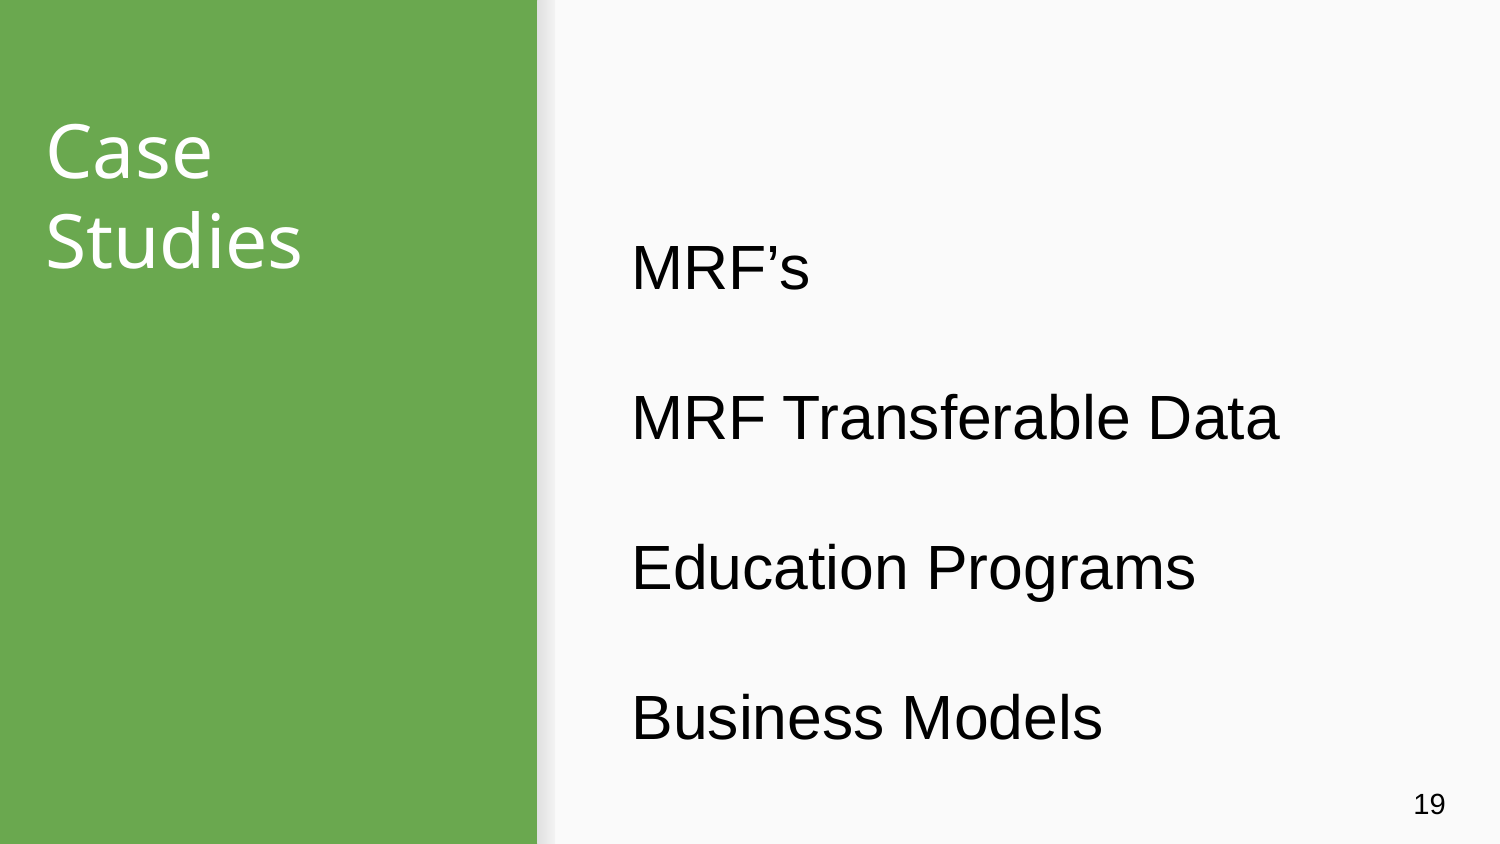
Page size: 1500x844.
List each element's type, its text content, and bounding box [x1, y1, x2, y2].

text_box MRF’s MRF Transferable Data Education Programs Business Models [616, 137, 1388, 636]
title Case Studies [30, 141, 492, 299]
slide_number 19 [1398, 770, 1489, 835]
